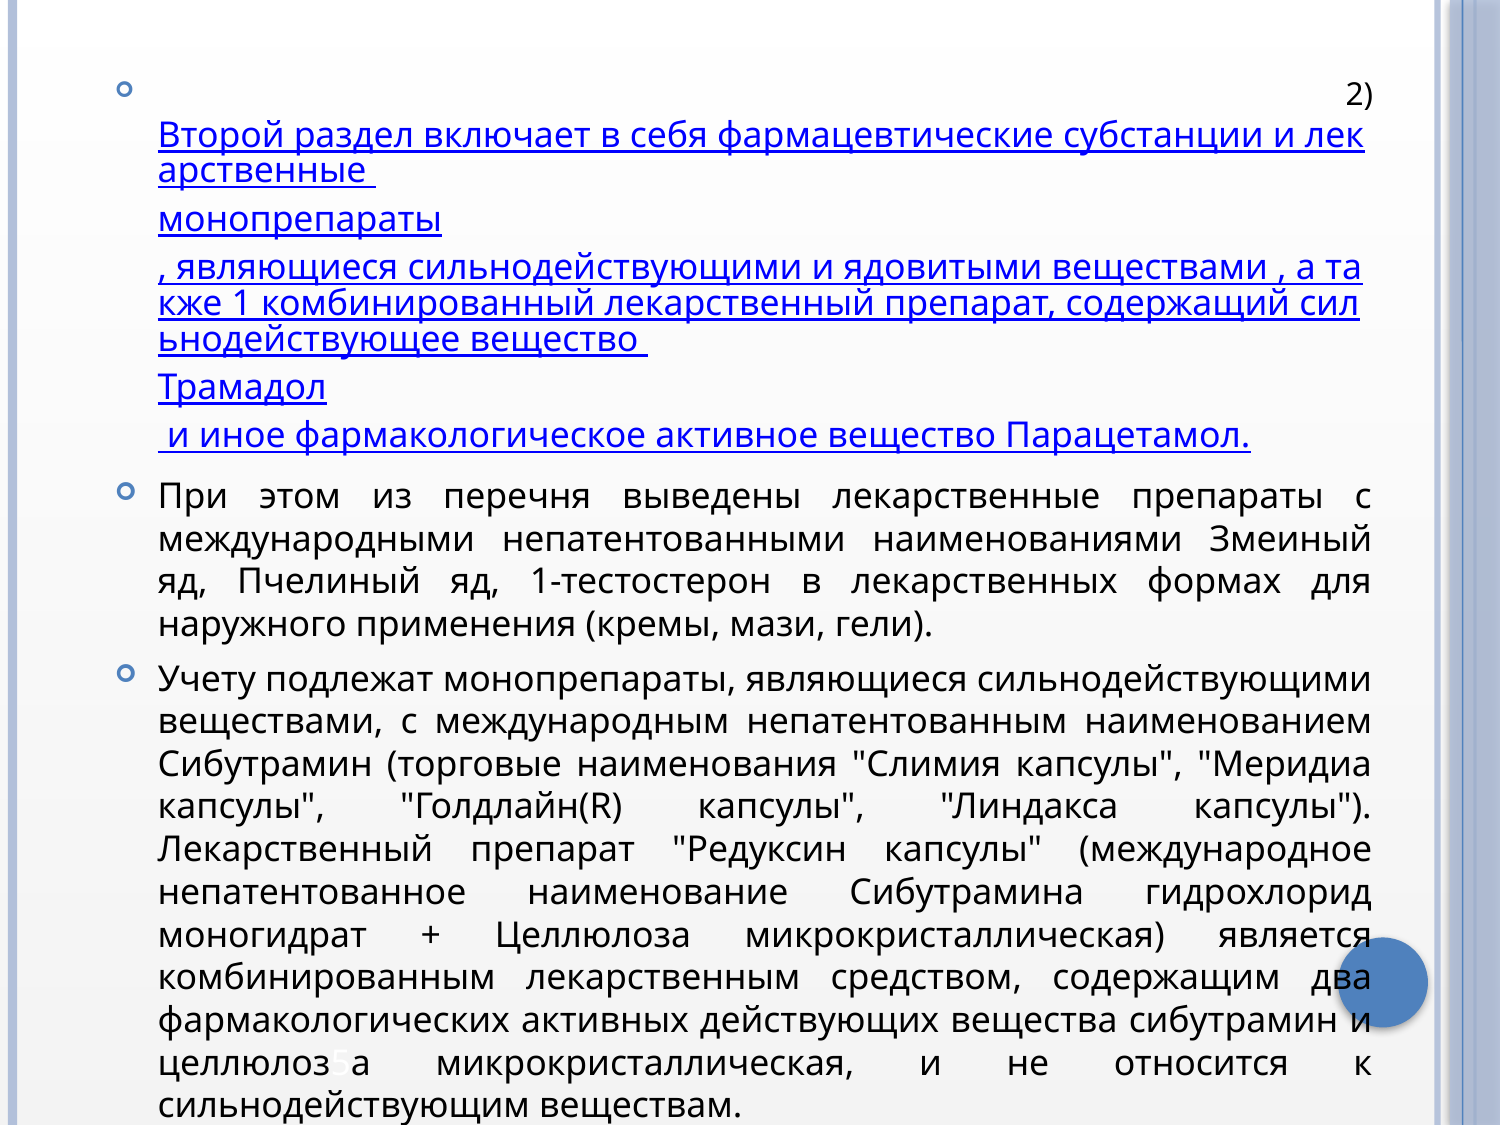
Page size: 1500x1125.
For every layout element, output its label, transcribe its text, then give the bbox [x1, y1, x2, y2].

list 2) Второй раздел включает в себя фармацевтические субстанции и лекарственные монопрепараты, являющиеся сильнодействующими и ядовитыми веществами , а также 1 комбинированный лекарственный препарат, содержащий сильнодействующее вещество Трамадол и иное фармакологическое активное вещество Парацетамол. При этом из перечня выведены лекарственные препараты с международными непатентованными наименованиями Змеиный яд, Пчелиный яд, 1-тестостерон в лекарственных формах для наружного применения (кремы, мази, гели). Учету подлежат монопрепараты, являющиеся сильнодействующими веществами, с международным непатентованным наименованием Сибутрамин (торговые наименования "Слимия капсулы", "Меридиа капсулы", "Голдлайн(R) капсулы", "Линдакса капсулы"). Лекарственный препарат "Редуксин капсулы" (международное непатентованное наименование Сибутрамина гидрохлорид моногидрат + Целлюлоза микрокристаллическая) является комбинированным лекарственным средством, содержащим два фармакологических активных действующих вещества сибутрамин и целлюлоз5а микрокристаллическая, и не относится к сильнодействующим веществам. [100, 66, 1388, 1035]
